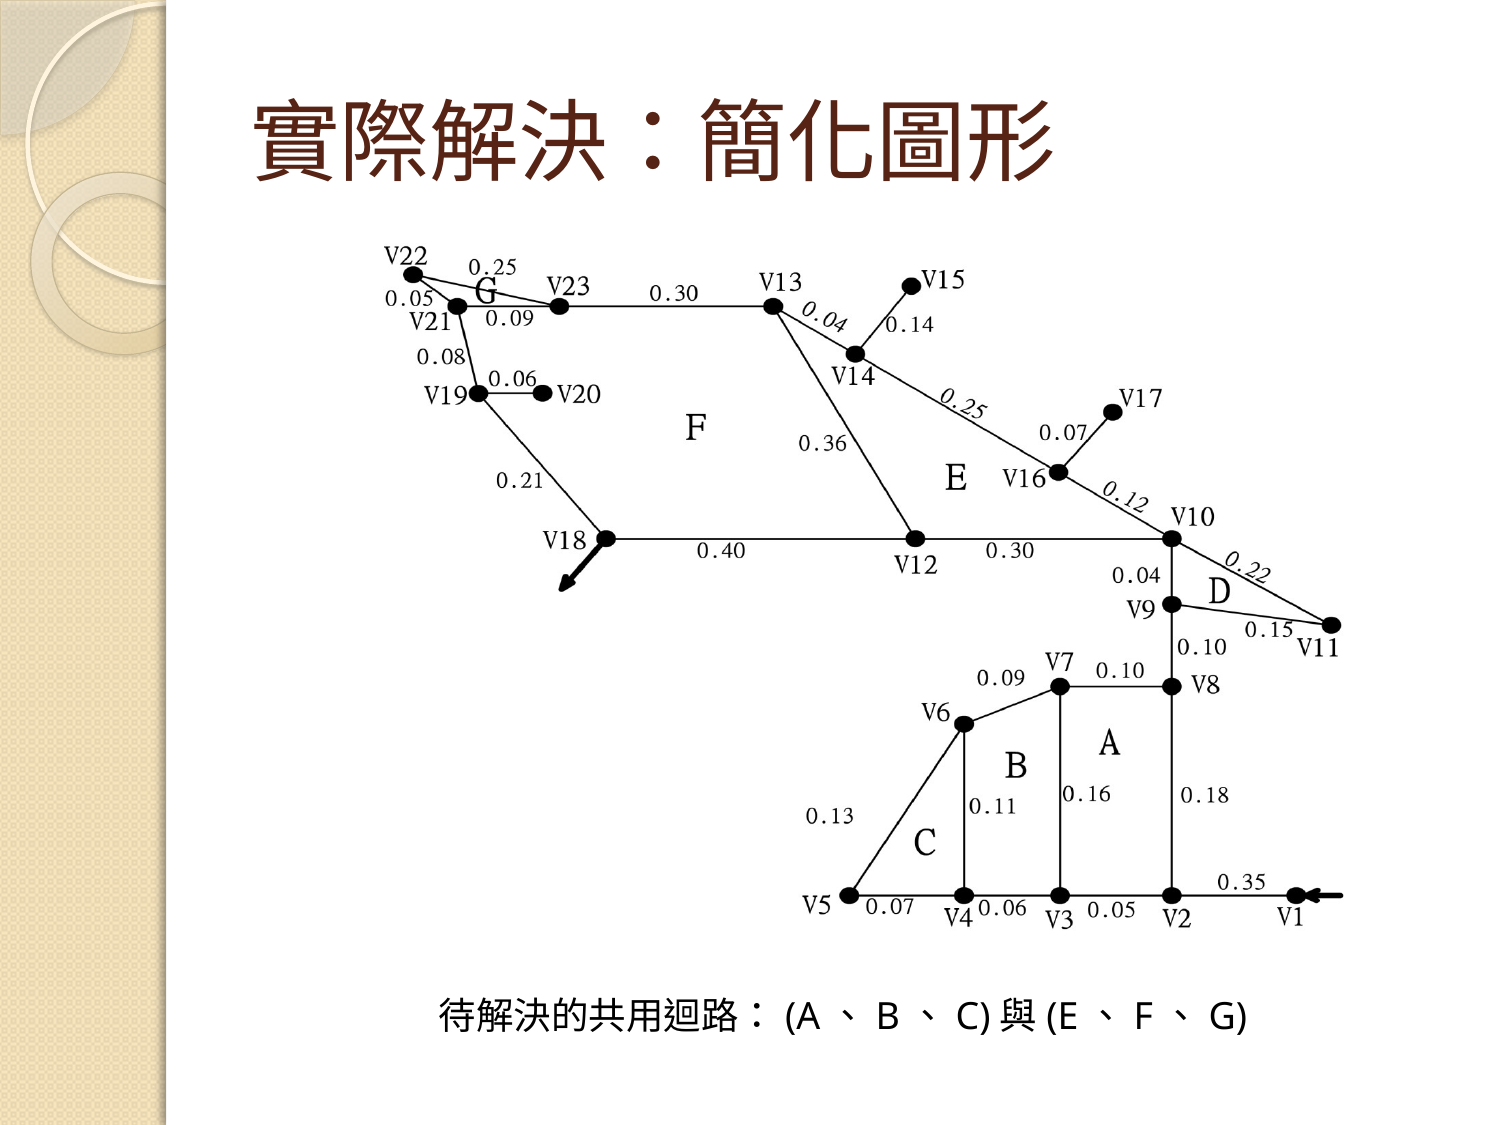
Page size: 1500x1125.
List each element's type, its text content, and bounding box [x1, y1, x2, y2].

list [377, 237, 1348, 938]
title 實際解決：簡化圖形 [235, 45, 1466, 233]
text_box 待解決的共用迴路：(A、B、C)與(E、F、G) [423, 984, 1262, 1045]
